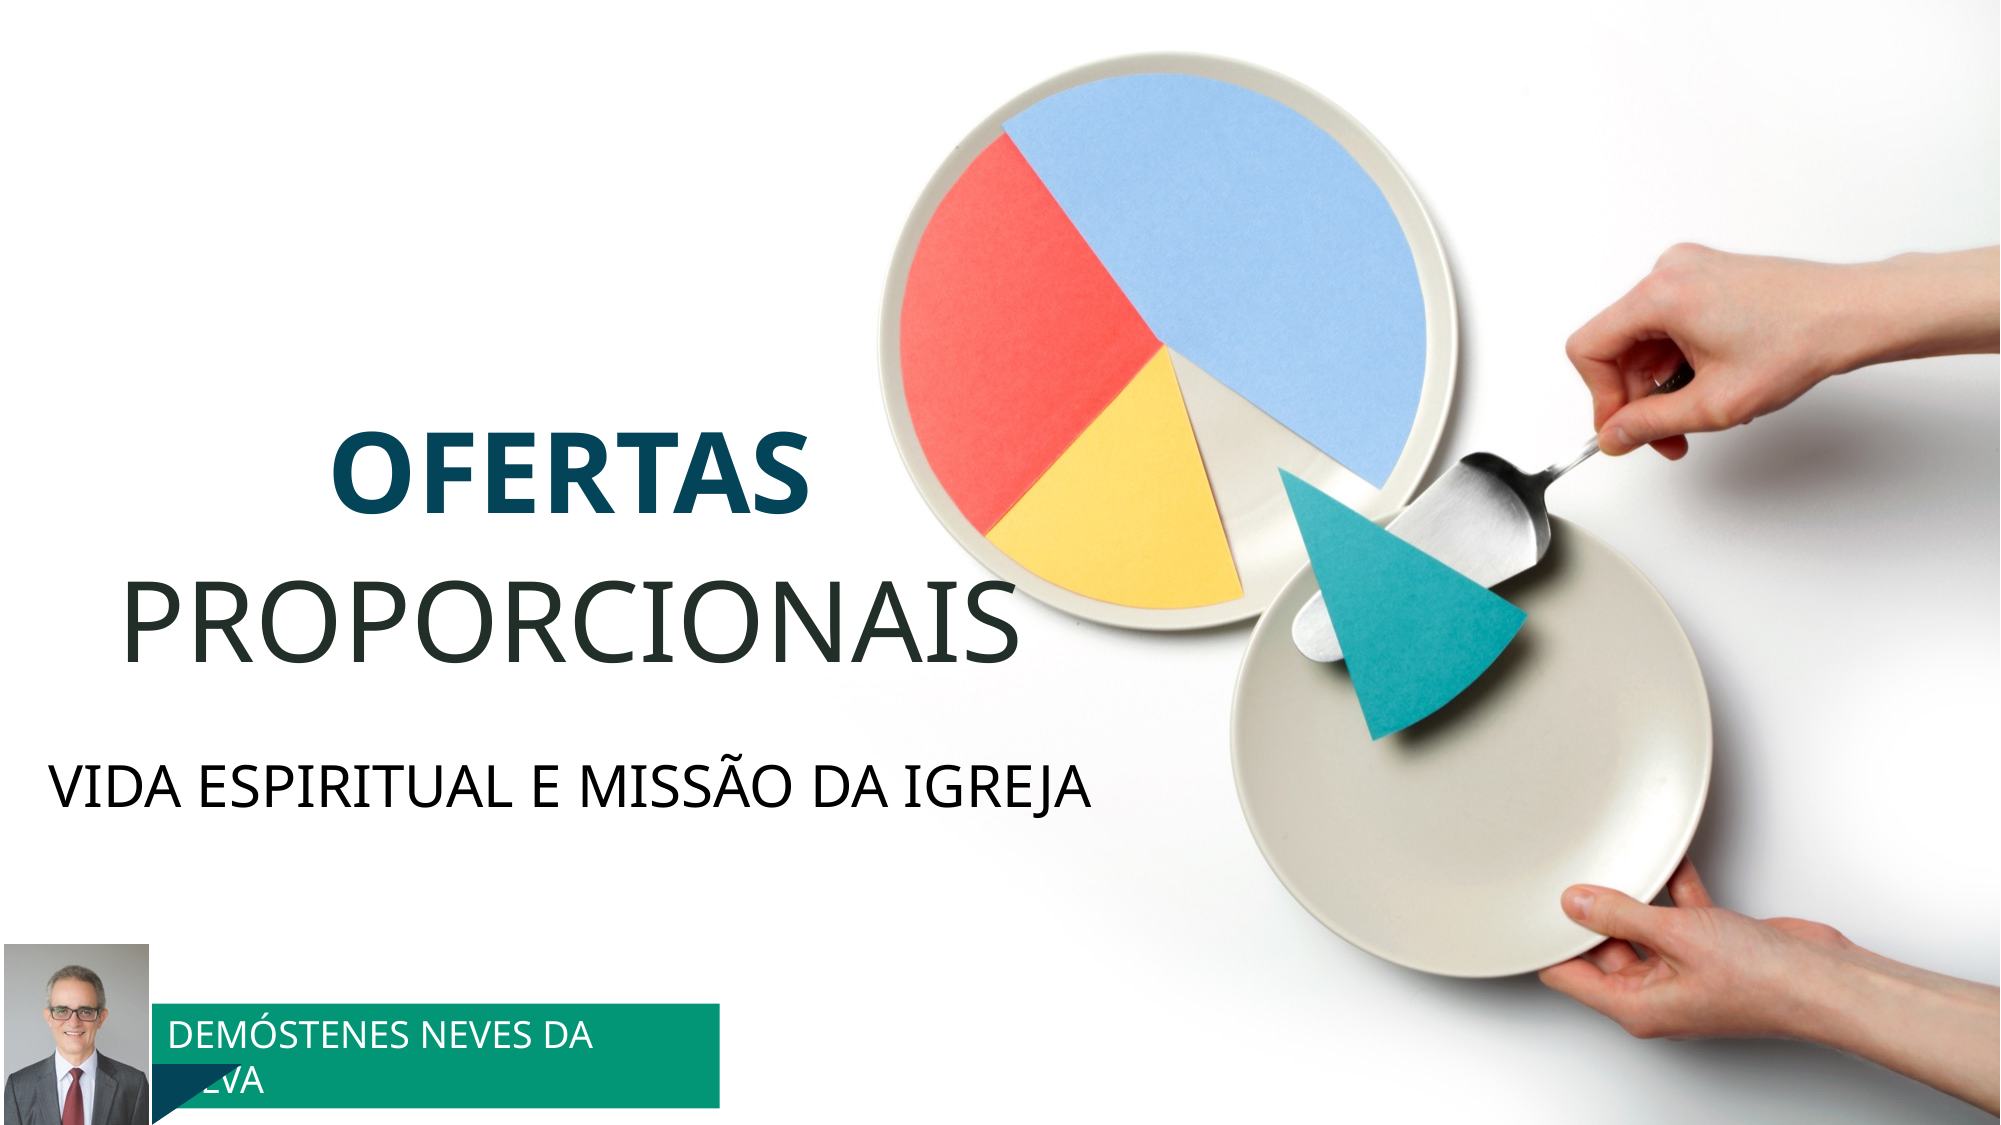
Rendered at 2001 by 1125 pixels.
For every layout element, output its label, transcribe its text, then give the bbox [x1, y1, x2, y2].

text_box DEMÓSTENES NEVES DA SILVA [152, 1003, 720, 1109]
subtitle Vida Espiritual e Missão da Igreja [11, 731, 1129, 846]
text_box [150, 1063, 246, 1125]
title Ofertas PROPORCIONAIS [11, 372, 1129, 700]
picture [4, 944, 149, 1125]
picture [312, 0, 2000, 1125]
